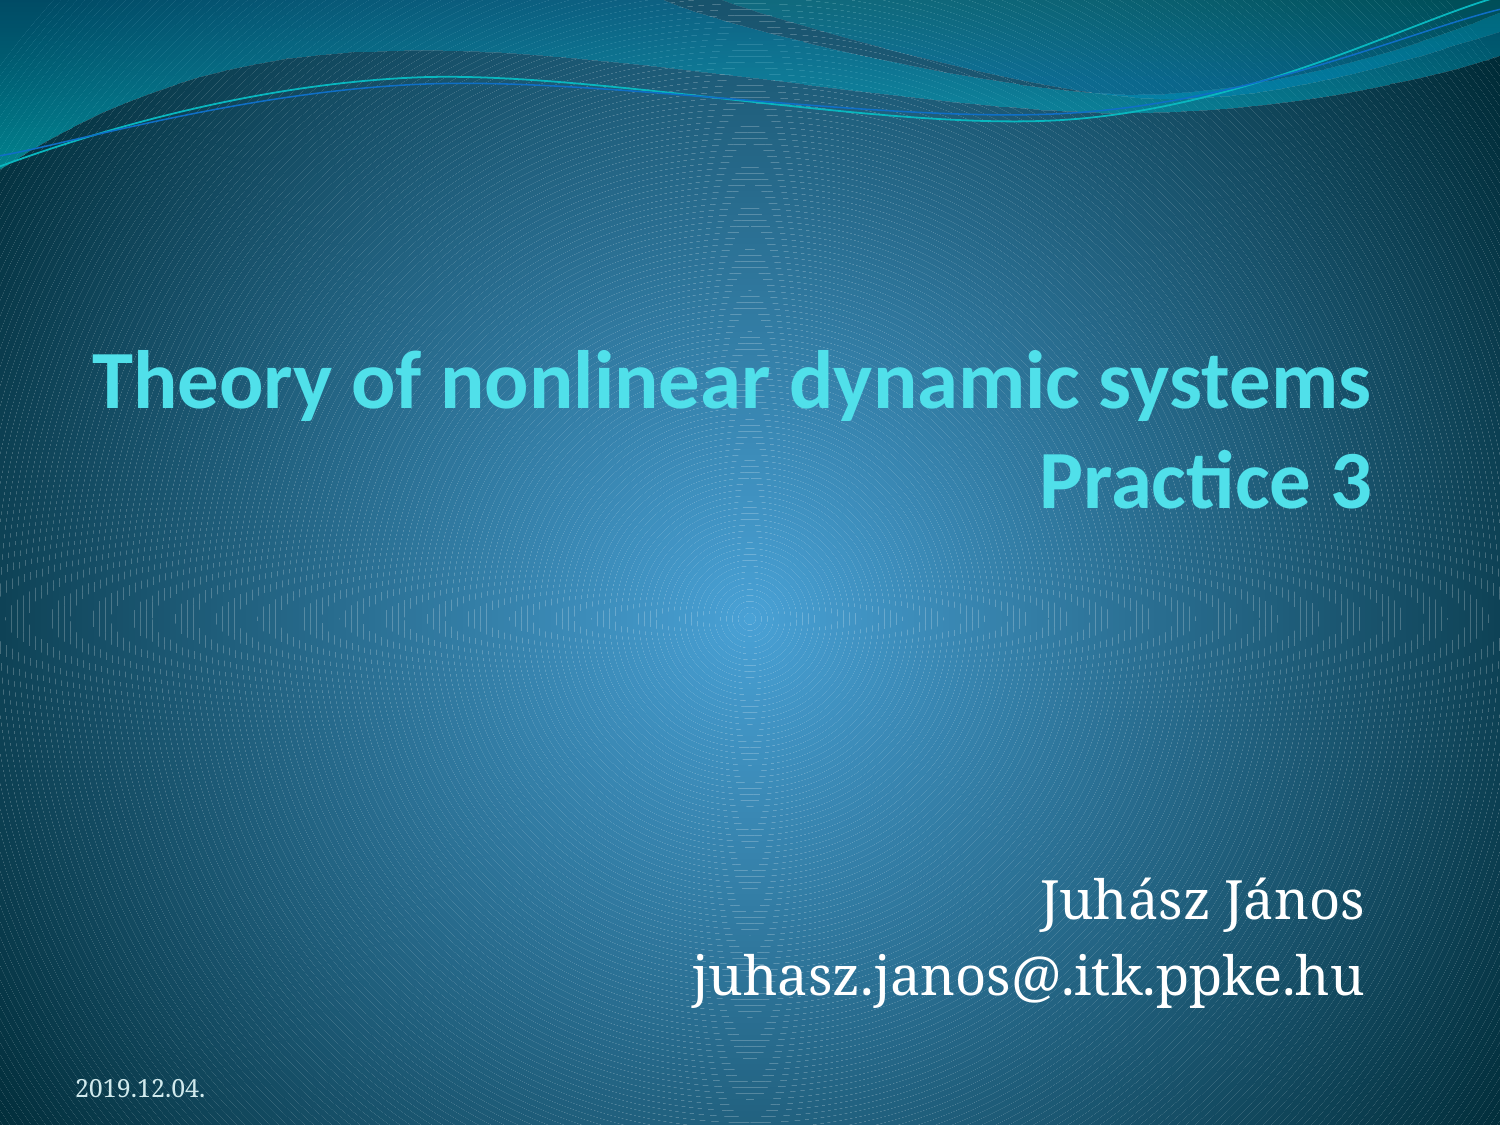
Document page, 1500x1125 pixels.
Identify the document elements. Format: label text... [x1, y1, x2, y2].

title Theory of nonlinear dynamic systems Practice 3 [87, 224, 1376, 525]
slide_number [75, 1042, 425, 1103]
subtitle Juhász János juhasz.janos@.itk.ppke.hu [87, 857, 1376, 1035]
